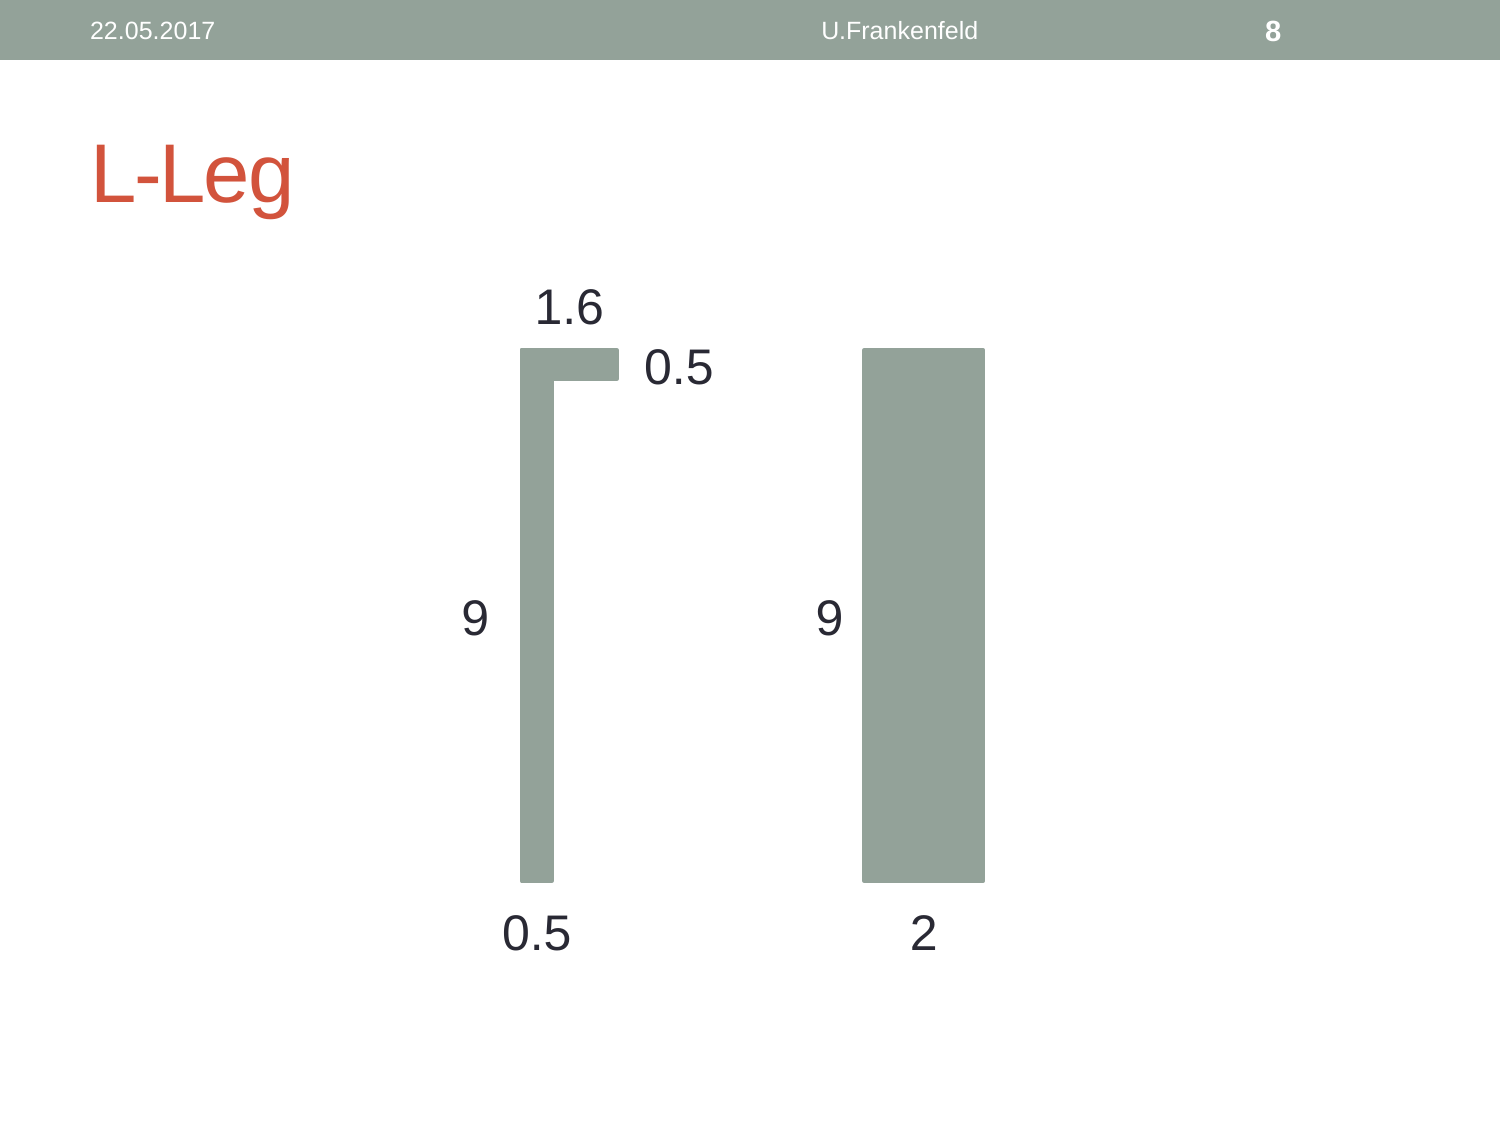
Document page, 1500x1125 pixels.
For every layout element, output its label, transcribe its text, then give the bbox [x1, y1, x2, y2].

title L-Leg [75, 87, 1425, 250]
footer U.Frankenfeld [562, 3, 1238, 57]
text_box 9 [446, 577, 504, 653]
text_box [862, 348, 985, 883]
text_box [520, 381, 554, 883]
text_box 1.6 [519, 267, 619, 342]
text_box 9 [800, 577, 859, 653]
text_box 0.5 [487, 893, 587, 968]
text_box 2 [895, 893, 953, 968]
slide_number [75, 3, 550, 57]
text_box [520, 348, 619, 381]
slide_number 8 [1250, 3, 1425, 57]
text_box 0.5 [629, 326, 729, 402]
